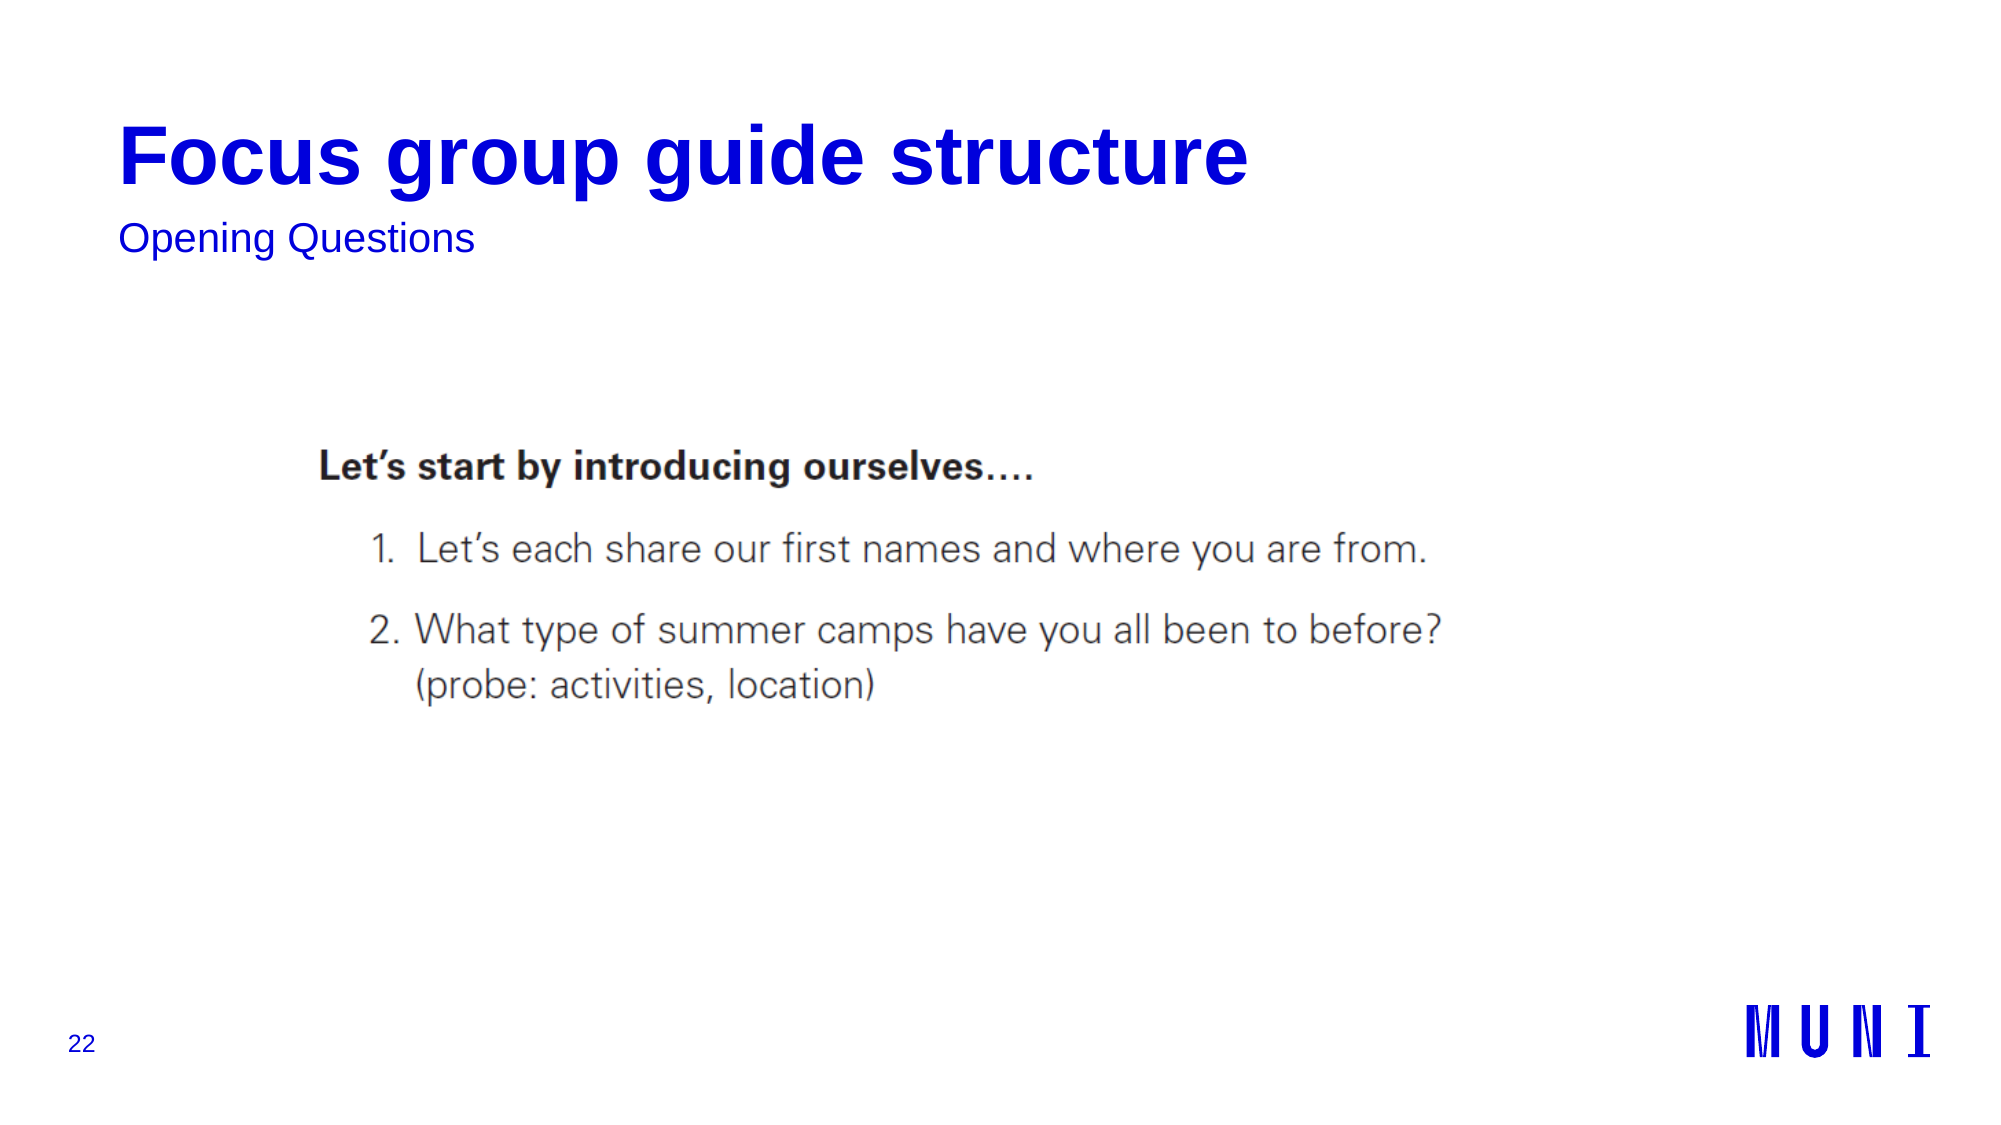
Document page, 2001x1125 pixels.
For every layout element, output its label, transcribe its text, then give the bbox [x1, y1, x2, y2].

slide_number 22 [67, 1021, 110, 1063]
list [308, 435, 1484, 742]
list Opening Questions [118, 212, 975, 258]
title Focus group guide structure [118, 118, 1883, 193]
